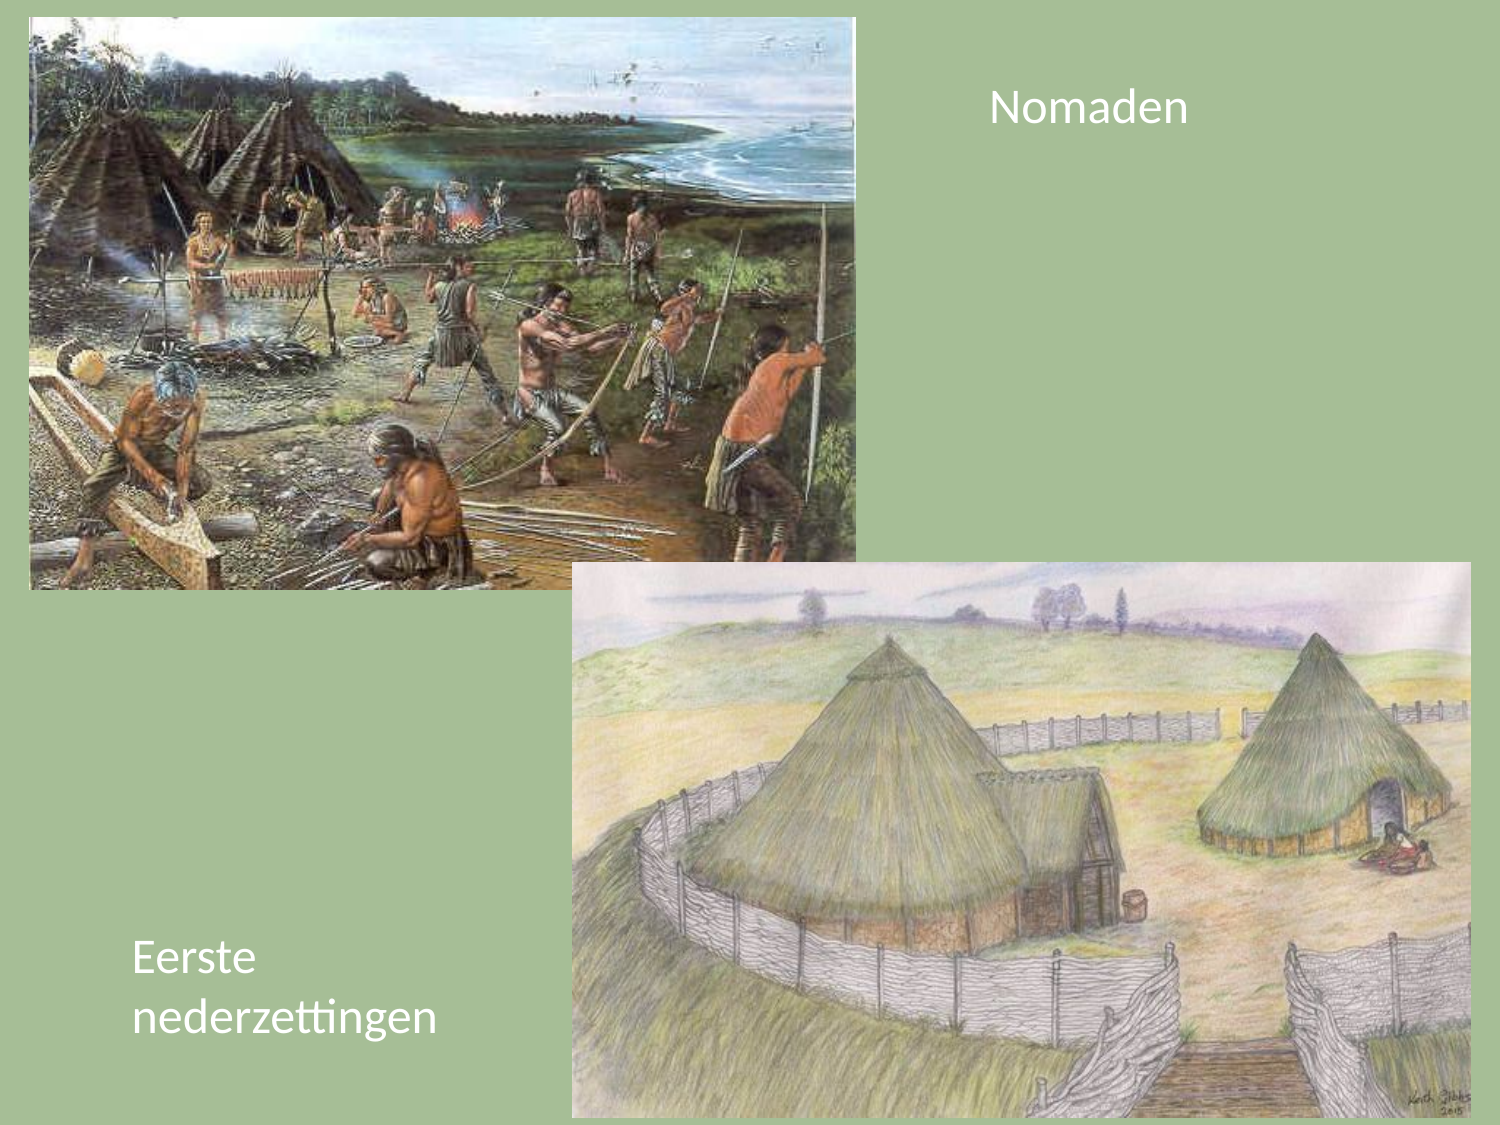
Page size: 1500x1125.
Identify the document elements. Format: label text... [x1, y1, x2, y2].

text_box Nomaden [974, 66, 1258, 142]
picture [29, 16, 1471, 1118]
text_box Eerste nederzettingen [116, 916, 495, 1111]
